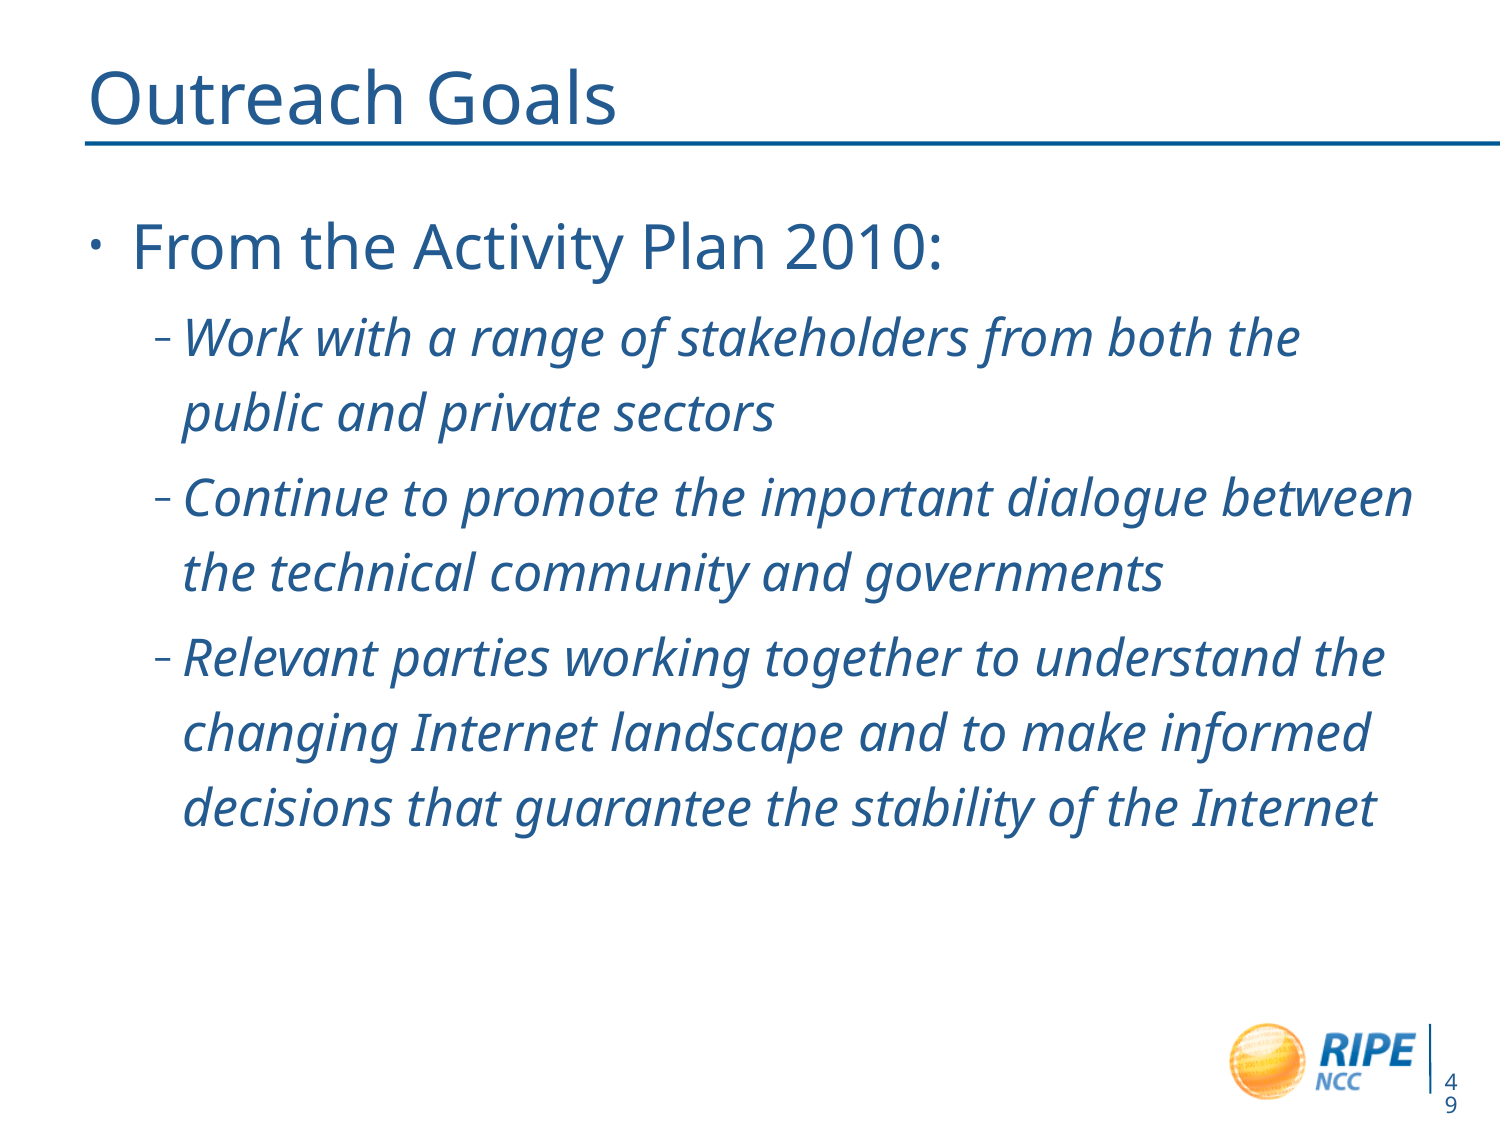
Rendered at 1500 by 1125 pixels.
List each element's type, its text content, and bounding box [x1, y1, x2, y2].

picture [1217, 1015, 1430, 1109]
list From the Activity Plan 2010: Work with a range of stakeholders from both the public and private sectors Continue to promote the important dialogue between the technical community and governments Relevant parties working together to understand the changing Internet landscape and to make informed decisions that guarantee the stability of the Internet [81, 185, 1439, 1013]
slide_number 49 [1433, 1061, 1474, 1101]
title Outreach Goals [81, 28, 1439, 146]
